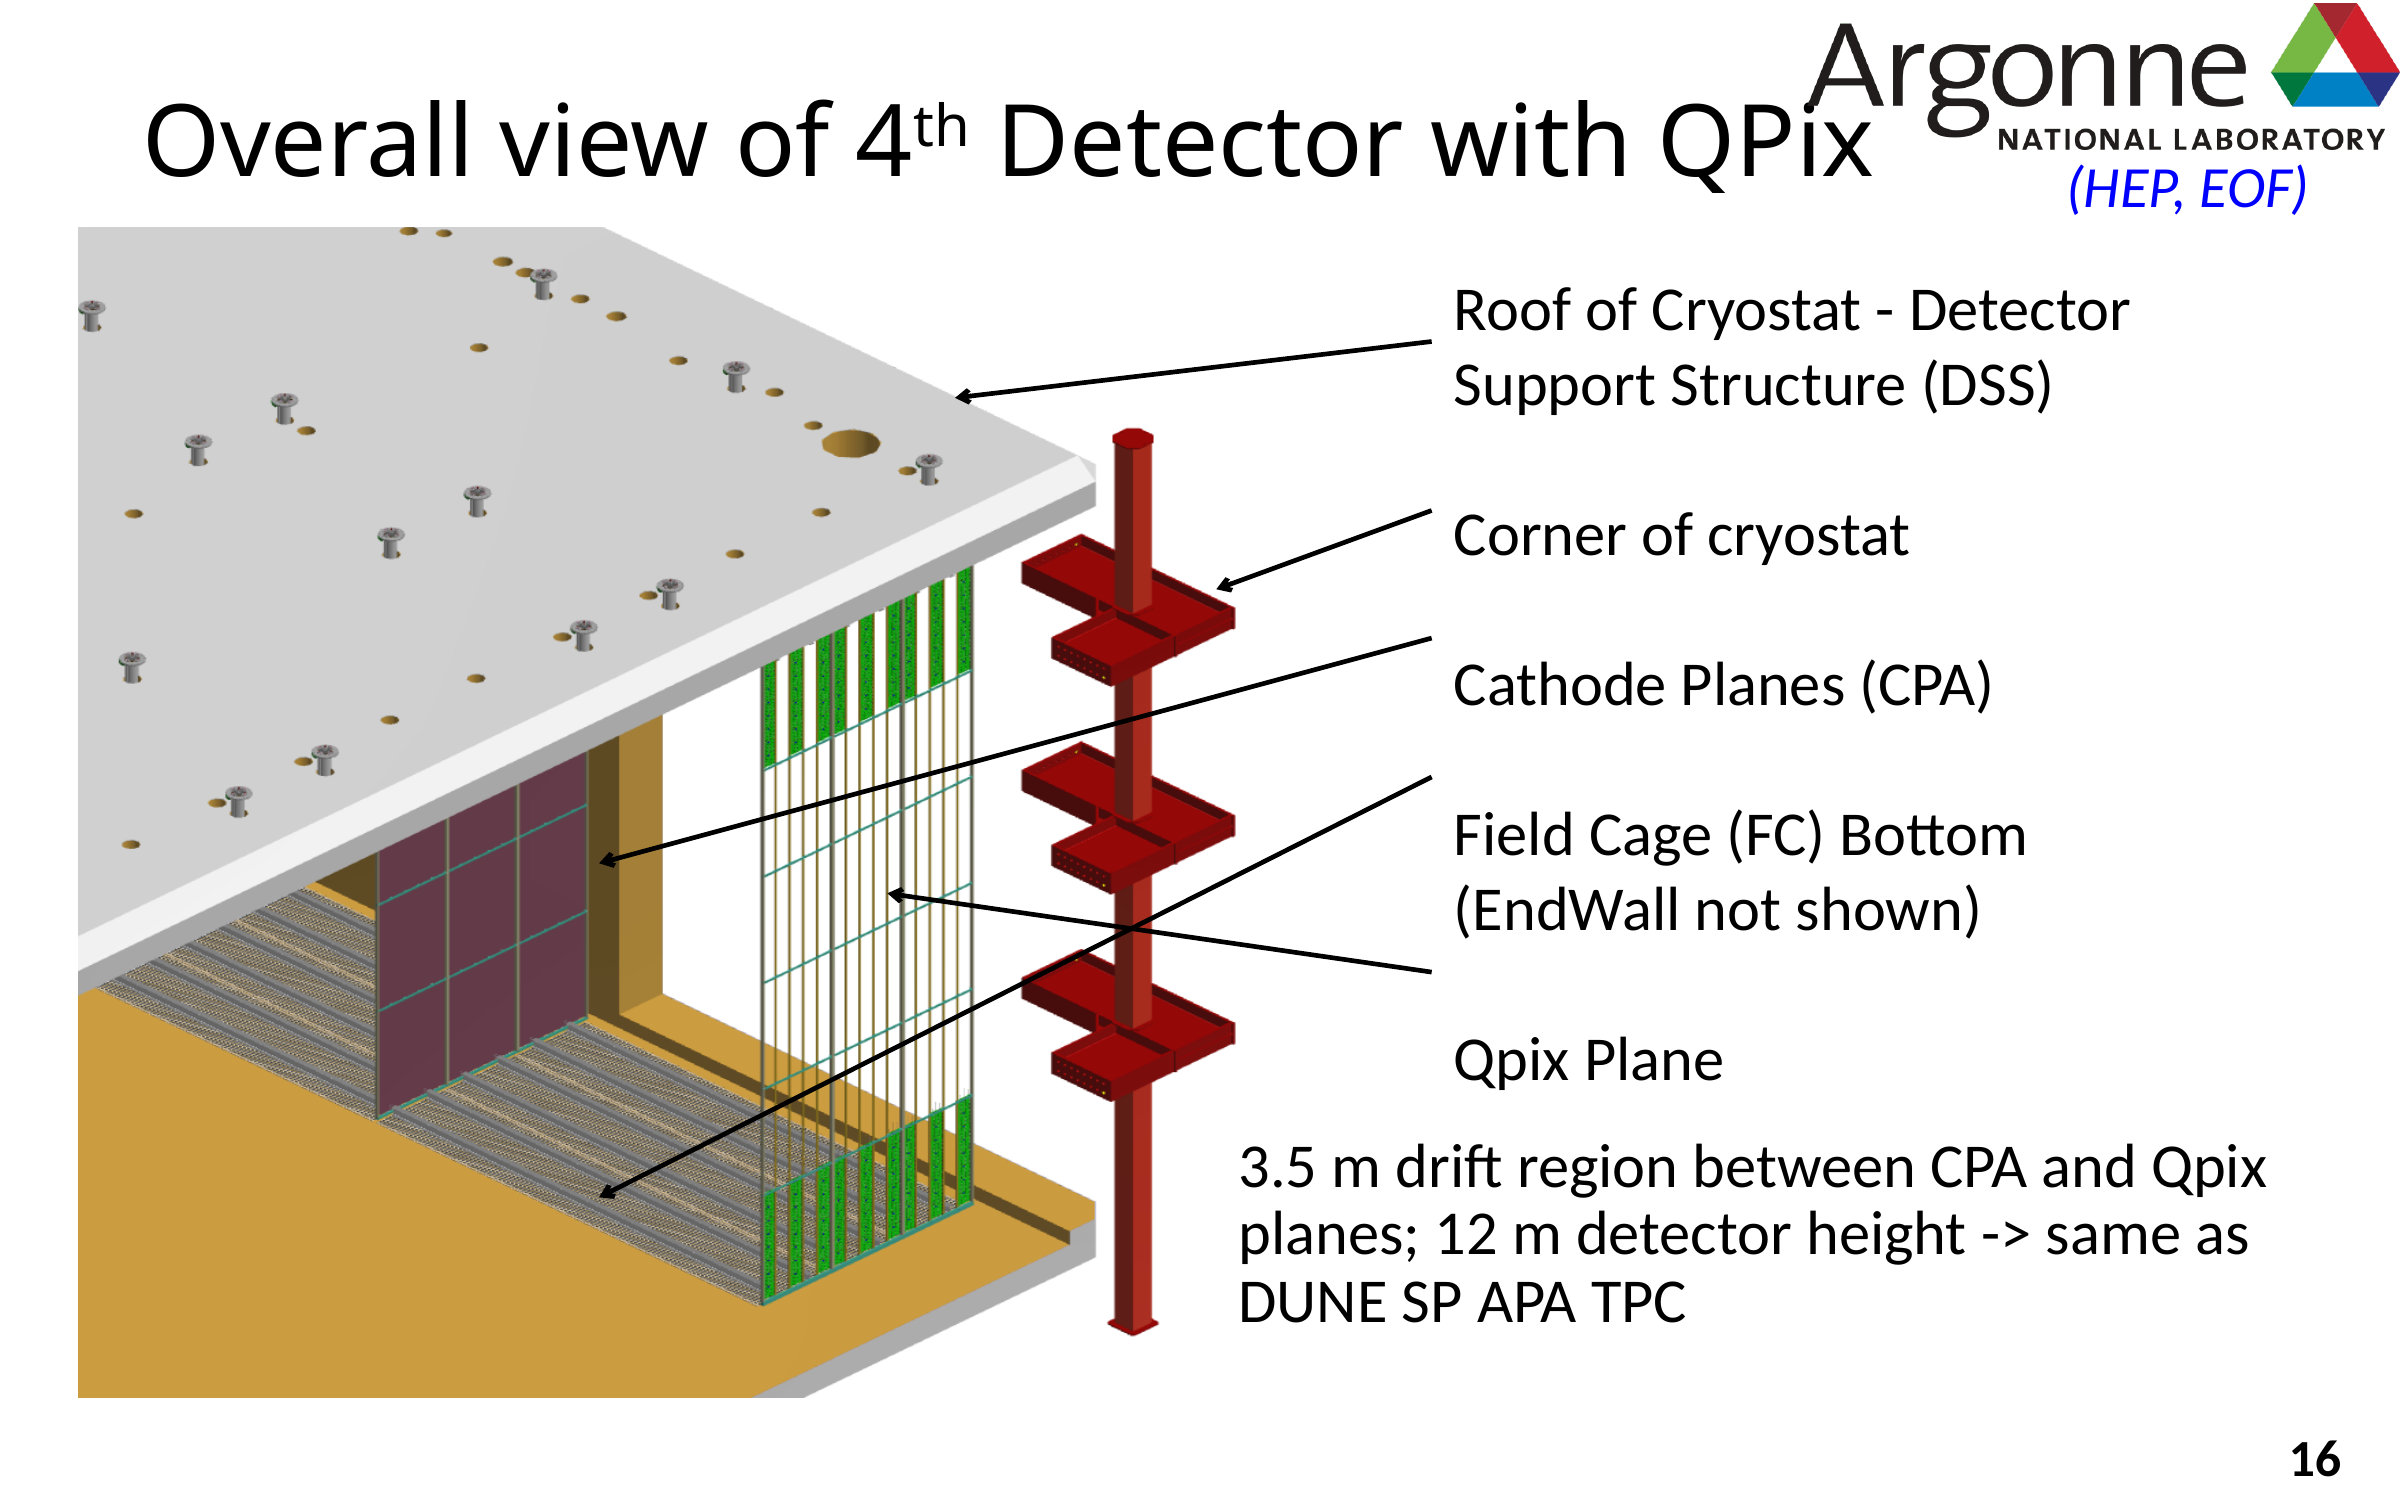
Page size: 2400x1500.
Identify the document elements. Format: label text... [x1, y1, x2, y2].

slide_number 16 [2249, 1415, 2364, 1496]
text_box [599, 637, 1432, 776]
title Overall view of 4th Detector with QPix [120, 60, 2280, 228]
picture [78, 227, 1356, 1398]
picture [1806, 3, 2400, 150]
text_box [599, 776, 1432, 1198]
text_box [955, 341, 1432, 398]
text_box Roof of Cryostat - Detector Support Structure (DSS) Corner of cryostat Cathode Planes (CPA) Field Cage (FC) Bottom (EndWall not shown) Qpix Plane [1431, 257, 2289, 1104]
text_box (HEP, EOF) [2051, 150, 2326, 227]
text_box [1216, 510, 1432, 590]
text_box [887, 893, 1432, 973]
list 3.5 m drift region between CPA and Qpix planes; 12 m detector height -> same as DUNE SP APA TPC [1356, 1122, 2353, 1362]
